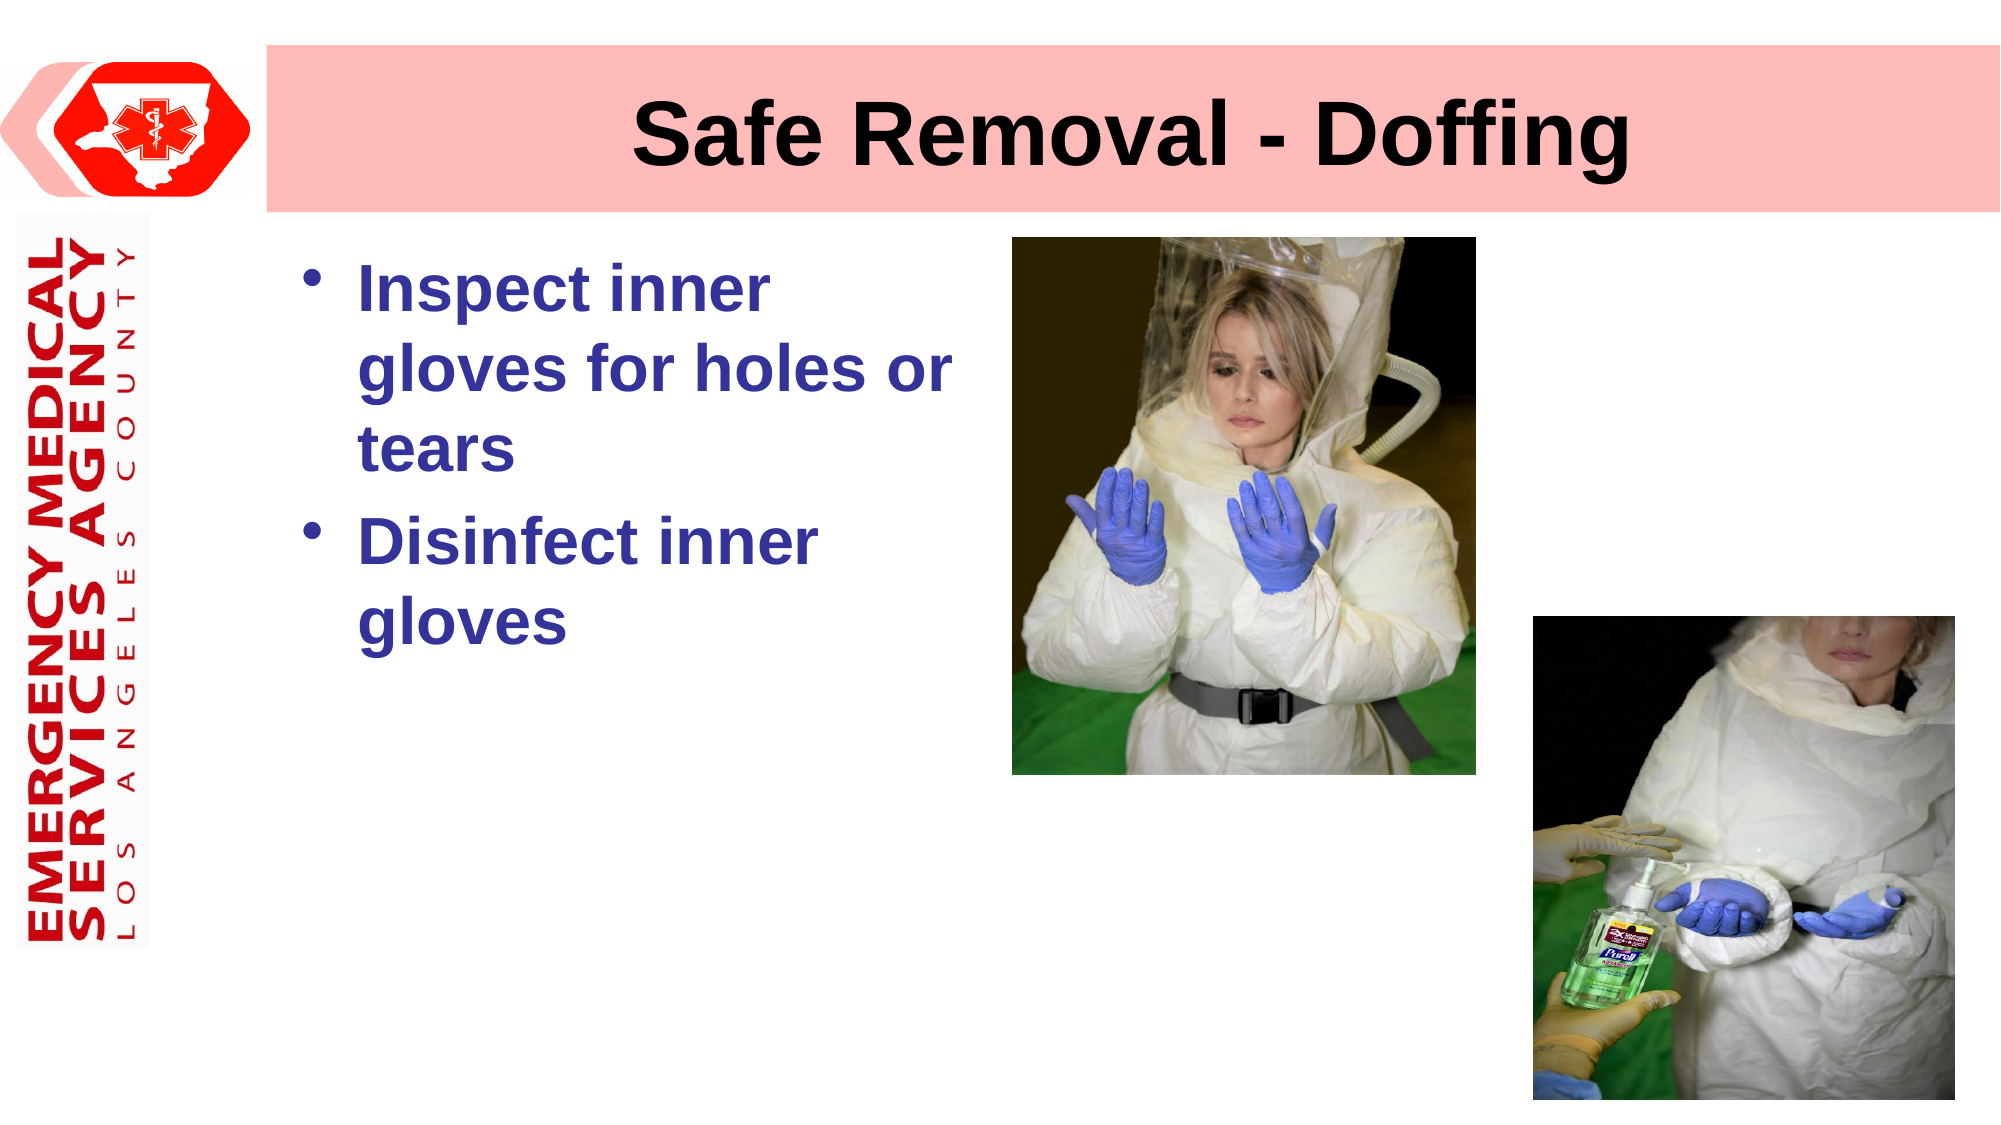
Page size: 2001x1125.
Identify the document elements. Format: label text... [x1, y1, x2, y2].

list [1012, 237, 1476, 776]
picture [1533, 615, 1955, 1101]
picture [0, 62, 250, 197]
title Safe Removal - Doffing [266, 45, 2000, 213]
picture [16, 212, 150, 950]
list Inspect inner gloves for holes or tears Disinfect inner gloves [286, 237, 974, 1100]
